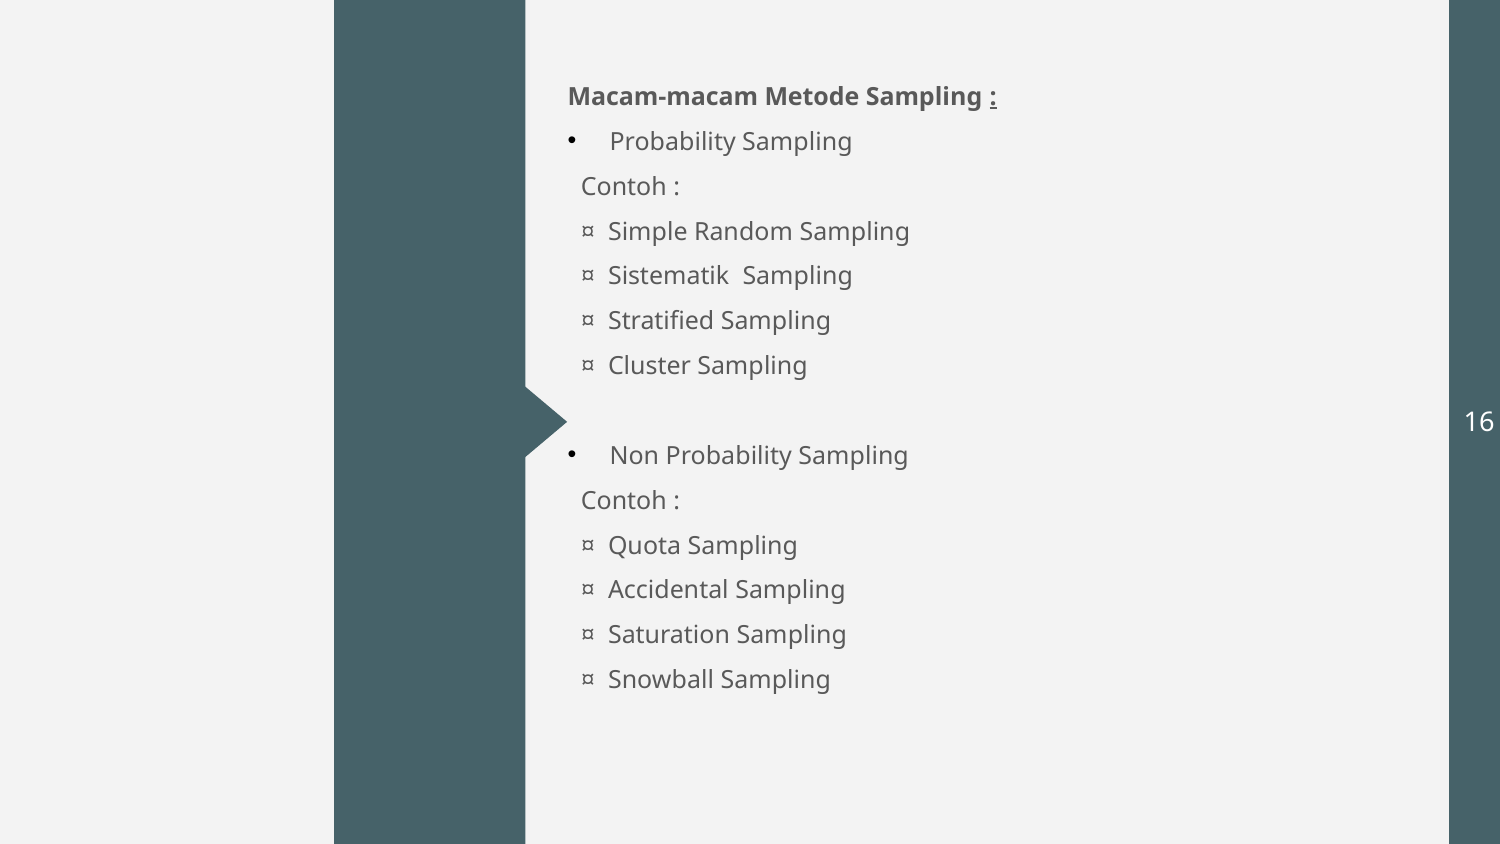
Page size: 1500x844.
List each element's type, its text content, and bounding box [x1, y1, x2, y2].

text_box Macam-macam Metode Sampling : Probability Sampling Contoh : ¤ Simple Random Sampling ¤ Sistematik Sampling ¤ Stratified Sampling ¤ Cluster Sampling Non Probability Sampling Contoh : ¤ Quota Sampling ¤ Accidental Sampling ¤ Saturation Sampling ¤ Snowball Sampling [552, 57, 1432, 737]
slide_number 16 [1434, 389, 1500, 455]
